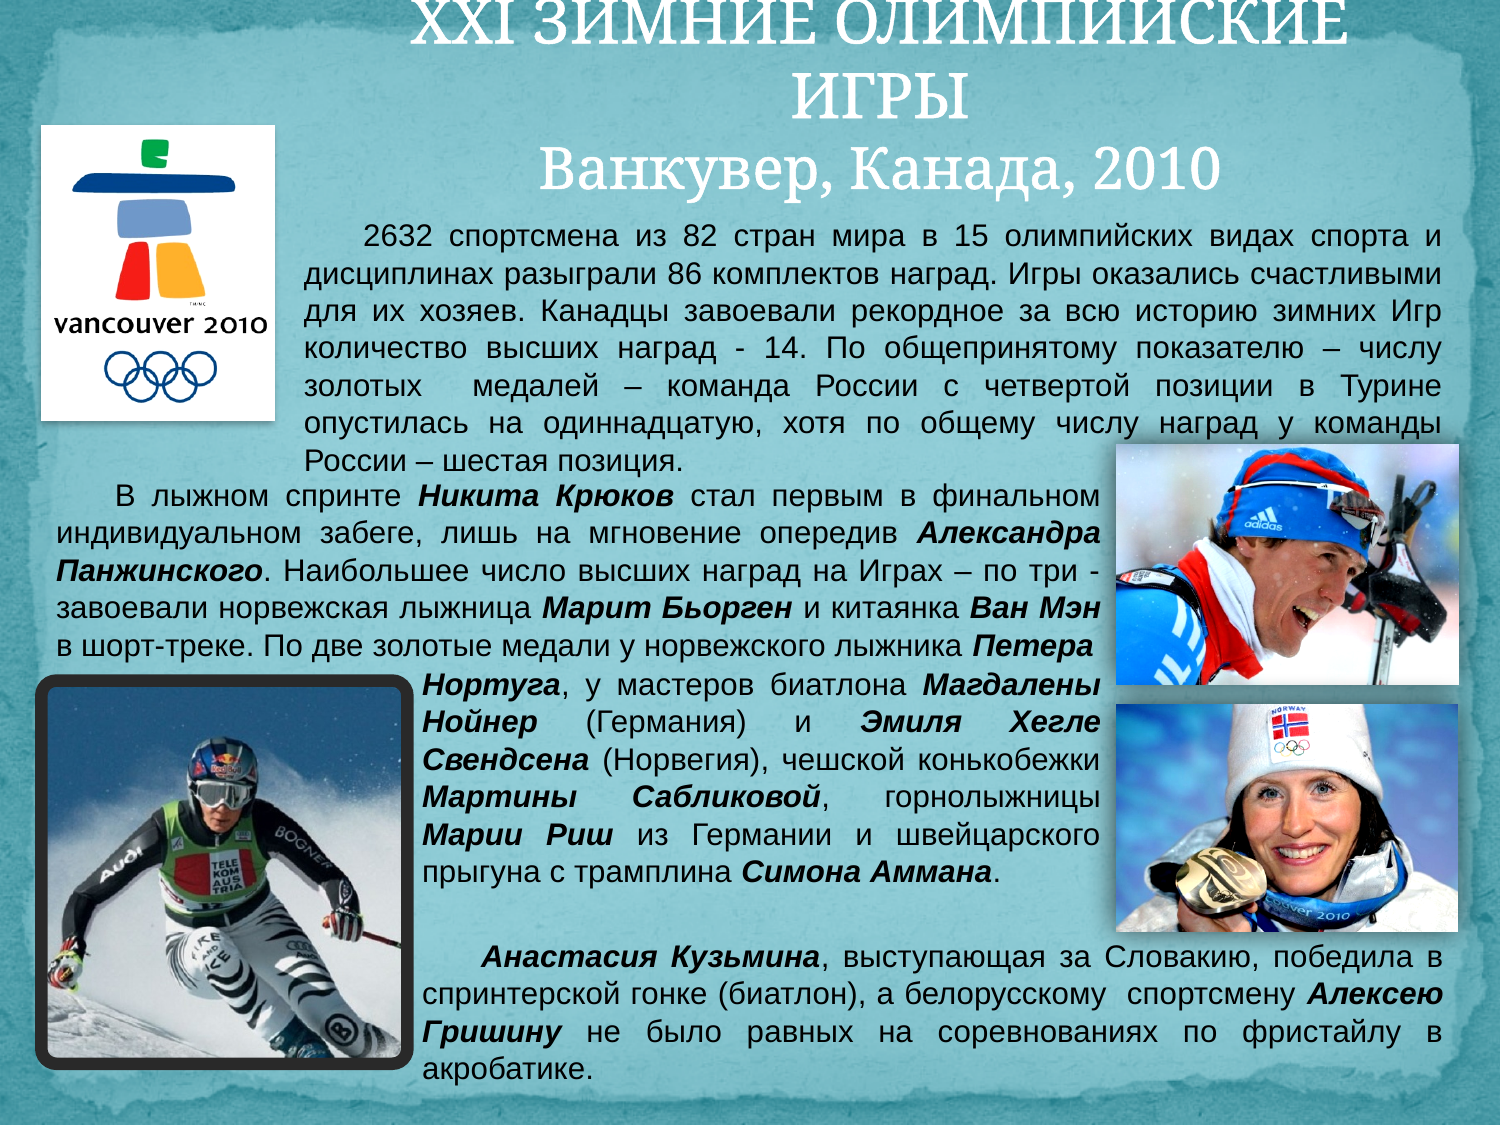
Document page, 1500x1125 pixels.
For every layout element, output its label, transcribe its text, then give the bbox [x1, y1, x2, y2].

text_box Анастасия Кузьмина, выступающая за Словакию, победила в спринтерской гонке (биатлон), а белорусскому спортсмену Алексею Гришину не было равных на соревнованиях по фристайлу в акробатике. [407, 928, 1459, 1094]
picture [42, 681, 408, 1064]
picture [1116, 704, 1458, 930]
picture [1116, 444, 1459, 685]
text_box 2632 спортсмена из 82 стран мира в 15 олимпийских видах спорта и дисциплинах разыграли 86 комплектов наград. Игры оказались счастливыми для их хозяев. Канадцы завоевали рекордное за всю историю зимних Игр количество высших наград - 14. По общепринятому показателю – числу золотых медалей – команда России с четвертой позиции в Турине опустилась на одиннадцатую, хотя по общему числу наград у команды России – шестая позиция. [289, 208, 1459, 467]
picture [41, 125, 275, 421]
text_box В лыжном спринте Никита Крюков стал первым в финальном индивидуальном забеге, лишь на мгновение опередив Александра Панжинского. Наибольшее число высших наград на Играх – по три - завоевали норвежская лыжница Марит Бьорген и китаянка Ван Мэн в шорт-треке. По две золотые медали у норвежского лыжника Петера [41, 467, 1105, 670]
title XXI ЗИМНИЕ ОЛИМПИЙСКИЕ ИГРЫ Ванкувер, Канада, 2010 [301, 42, 1459, 208]
text_box Нортуга, у мастеров биатлона Магдалены Нойнер (Германия) и Эмиля Хегле Свендсена (Норвегия), чешской конькобежки Мартины Сабликовой, горнолыжницы Марии Риш из Германии и швейцарского прыгуна с трамплина Симона Аммана. [407, 656, 1114, 897]
